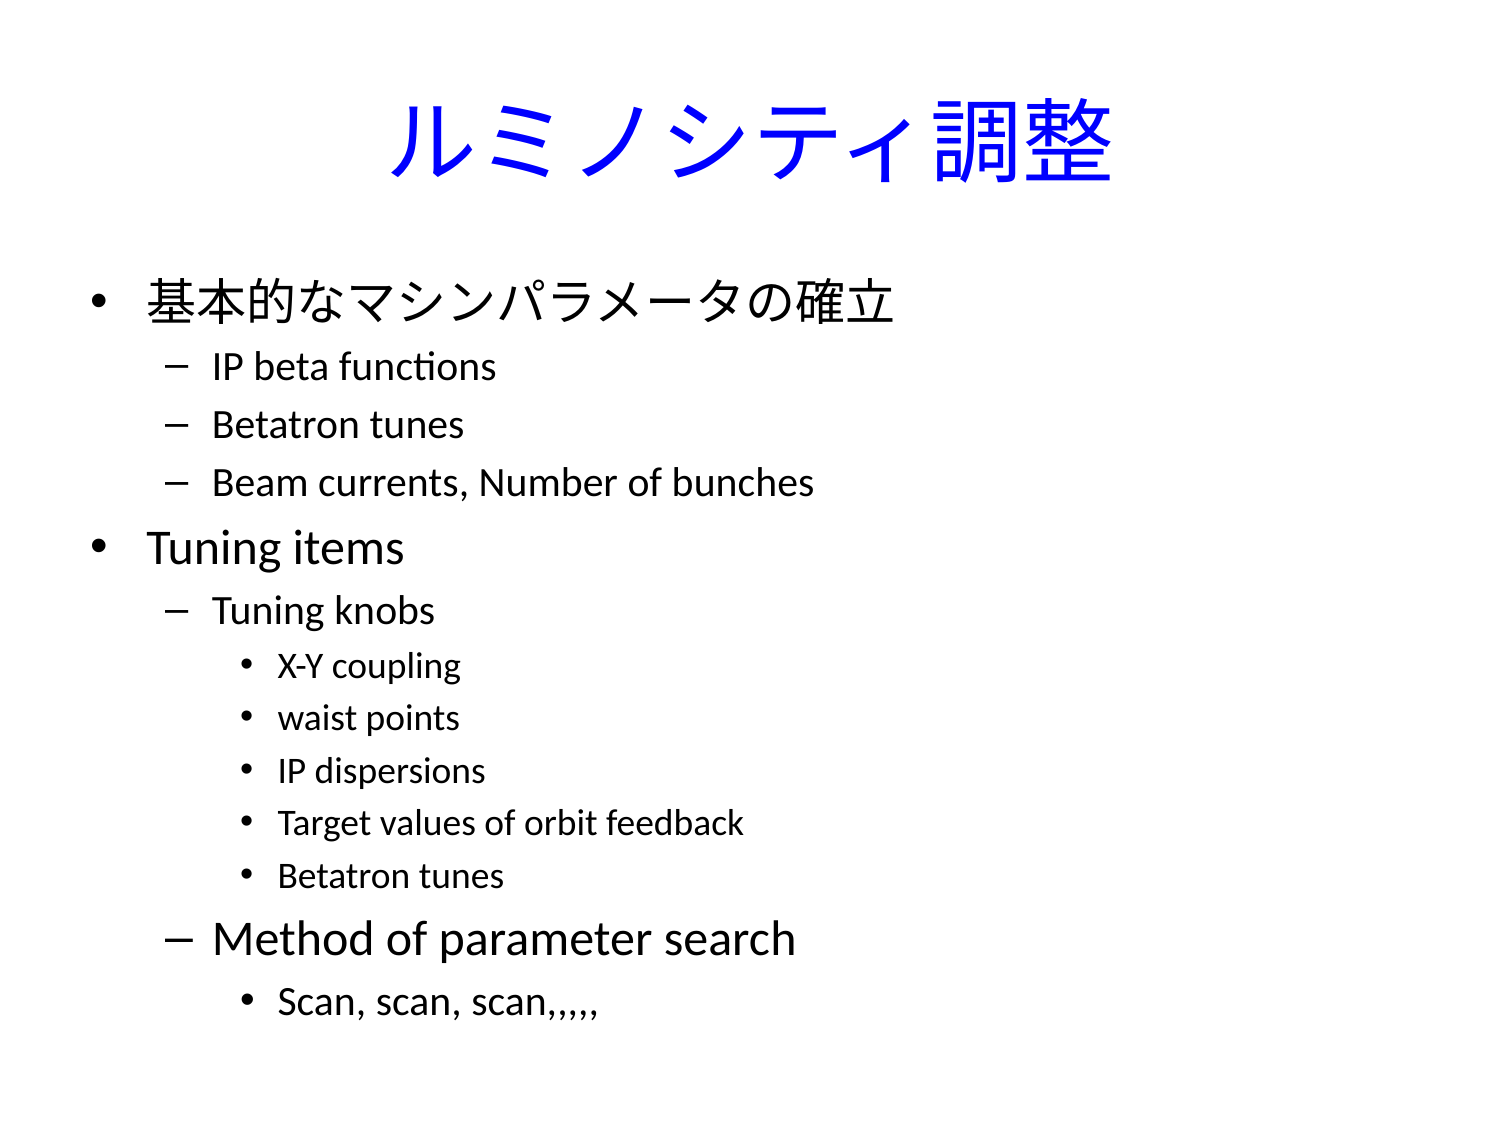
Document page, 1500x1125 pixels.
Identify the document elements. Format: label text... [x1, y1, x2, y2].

list 基本的なマシンパラメータの確立 IP beta functions Betatron tunes Beam currents, Number of bunches Tuning items Tuning knobs X-Y coupling waist points IP dispersions Target values of orbit feedback Betatron tunes Method of parameter search Scan, scan, scan,,,,, [75, 262, 1425, 1005]
title ルミノシティ調整 [75, 45, 1425, 233]
